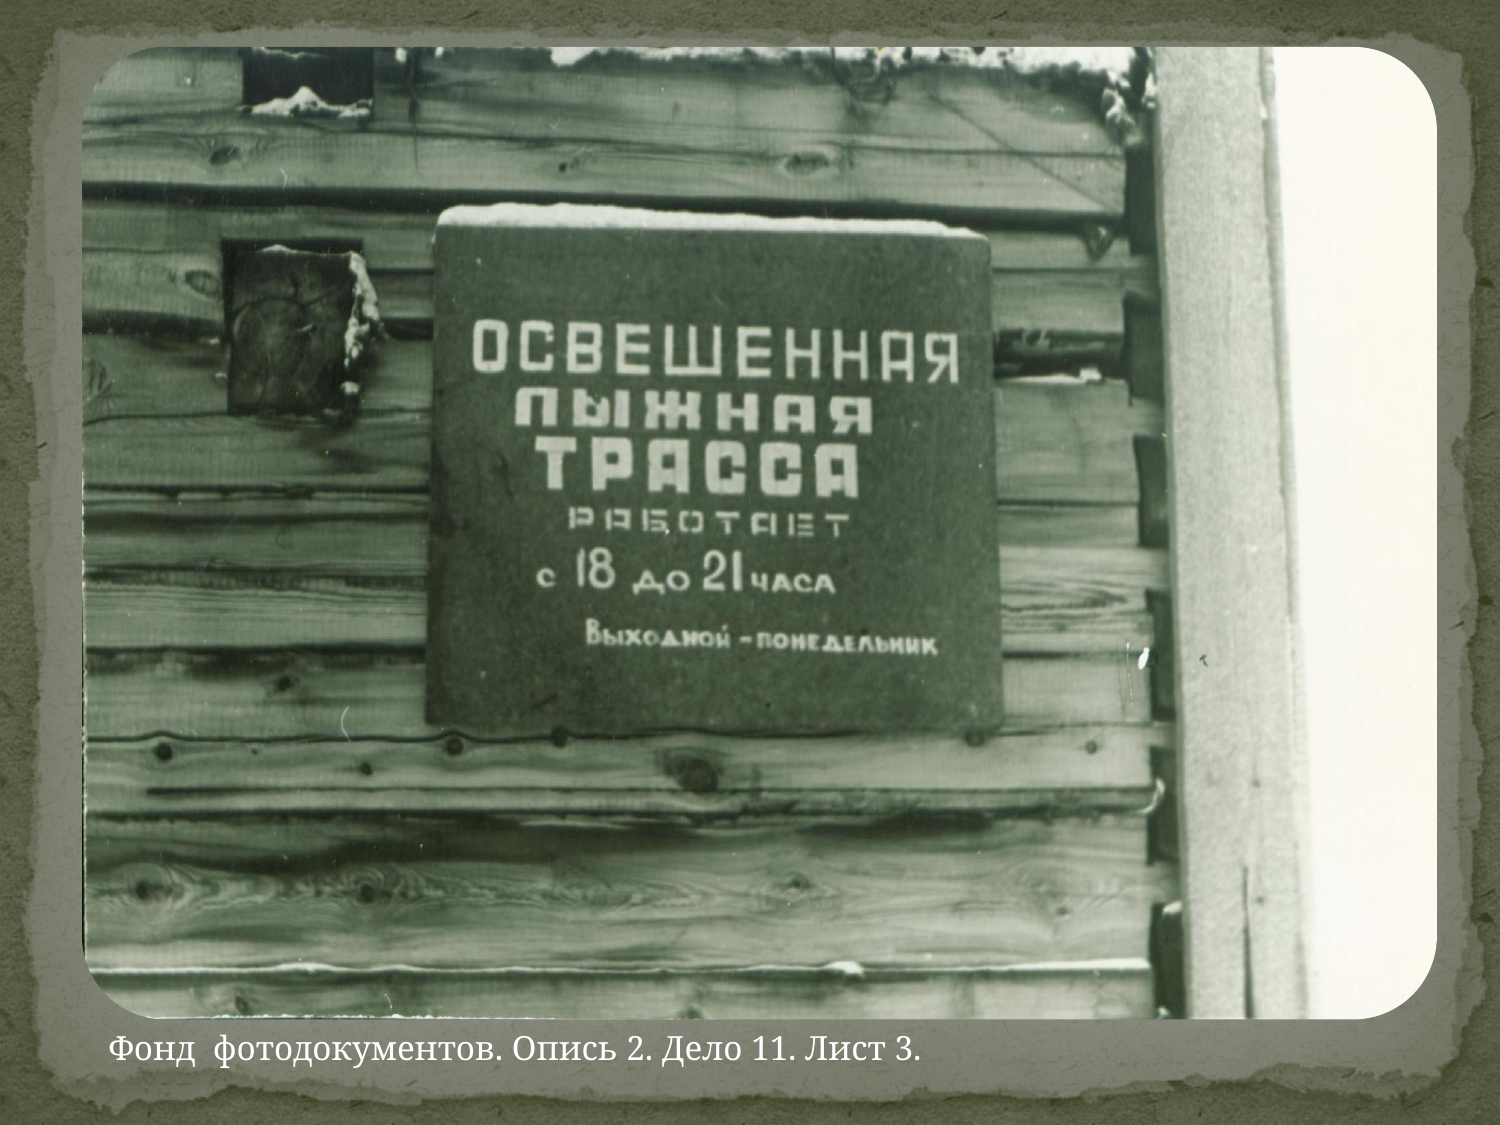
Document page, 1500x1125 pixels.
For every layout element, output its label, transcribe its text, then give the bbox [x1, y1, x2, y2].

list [85, 50, 1434, 1017]
text_box Фонд фотодокументов. Опись 2. Дело 11. Лист 3. [93, 1031, 1395, 1075]
